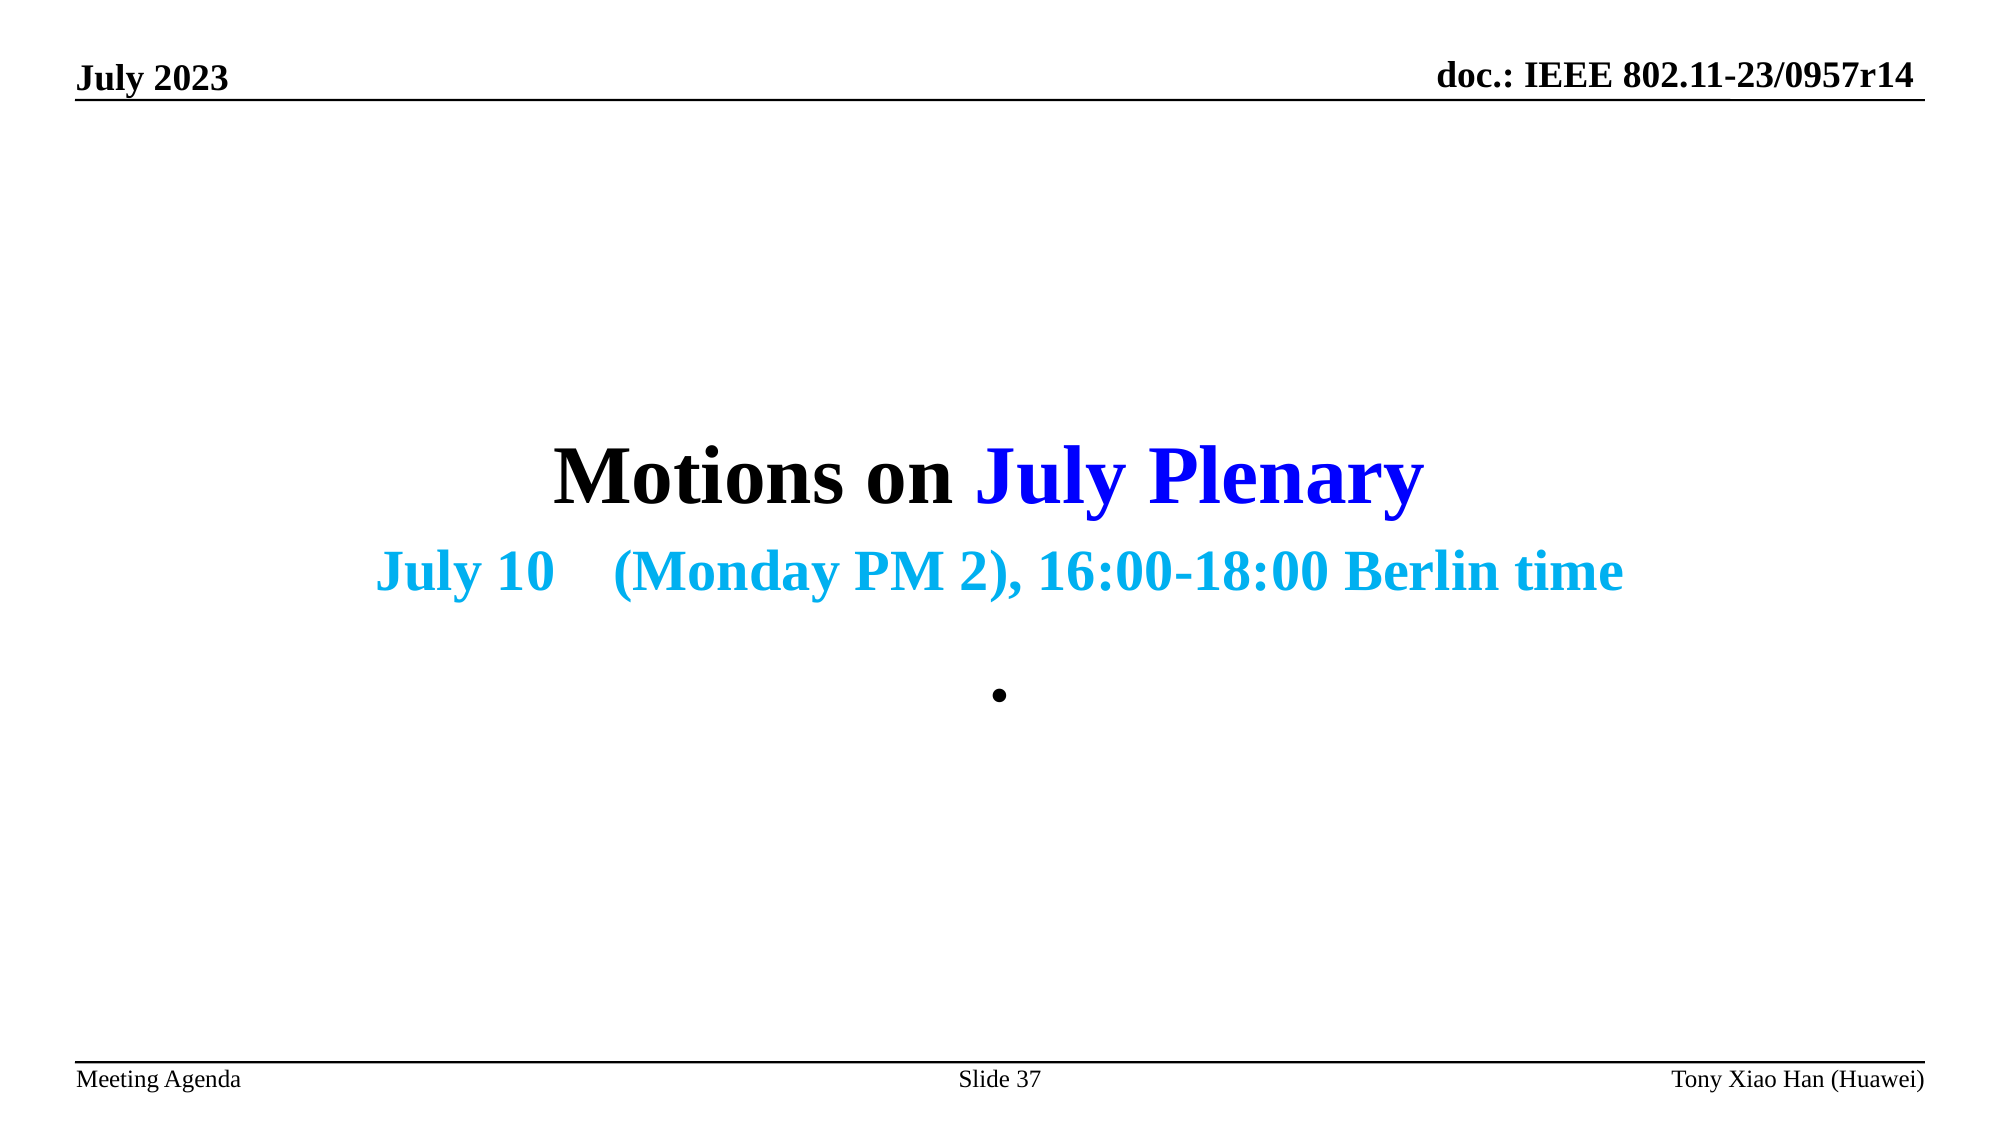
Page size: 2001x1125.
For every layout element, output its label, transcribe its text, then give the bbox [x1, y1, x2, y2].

text_box Motions on July Plenary July 10 (Monday PM 2), 16:00-18:00 Berlin time . [249, 412, 1750, 950]
